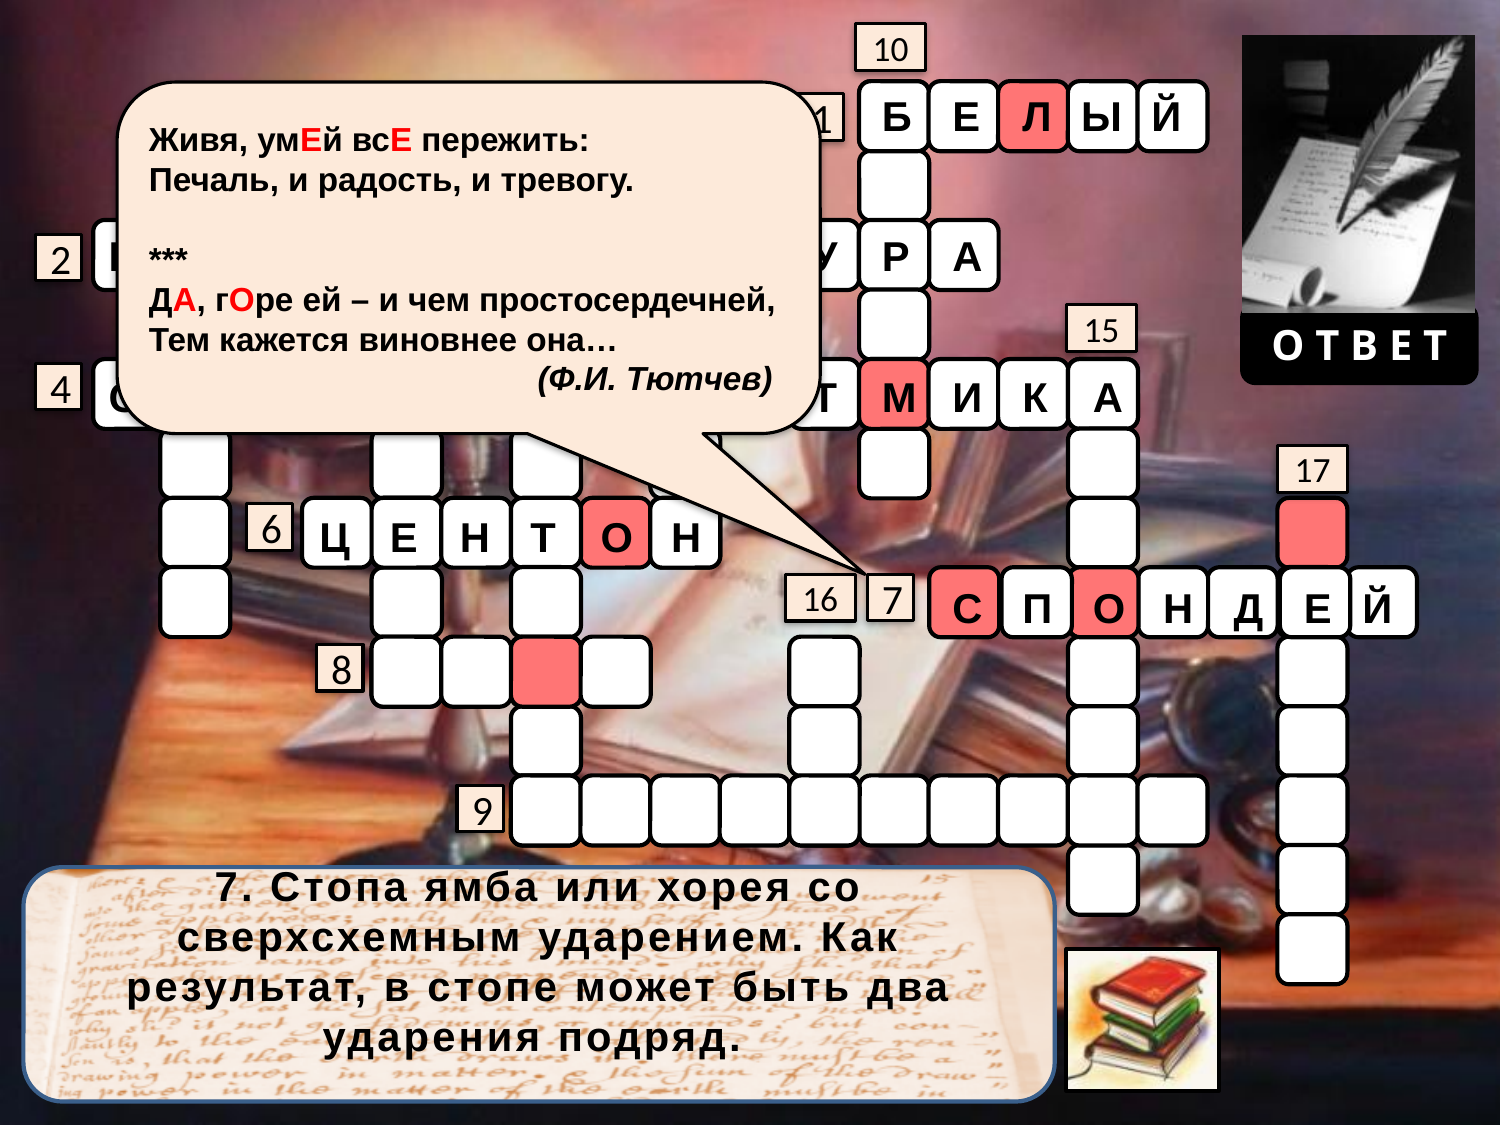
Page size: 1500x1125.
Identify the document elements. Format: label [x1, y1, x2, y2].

text_box [0, 358, 91, 430]
text_box [476, 323, 894, 395]
text_box [858, 80, 867, 152]
text_box [1137, 647, 1209, 847]
text_box [585, 222, 997, 289]
picture [0, 0, 1500, 1125]
text_box [937, 573, 1407, 641]
text_box [824, 601, 1132, 673]
text_box [866, 81, 1196, 148]
text_box [371, 636, 651, 707]
text_box [1137, 358, 1209, 572]
text_box [93, 222, 505, 289]
text_box [1213, 647, 1381, 673]
text_box [655, 363, 1137, 430]
text_box [685, 254, 1103, 326]
text_box [337, 601, 755, 673]
text_box [1193, 80, 1208, 152]
text_box [304, 503, 716, 570]
text_box [92, 358, 443, 426]
text_box [93, 363, 434, 430]
text_box [92, 219, 512, 291]
text_box [580, 219, 999, 227]
text_box [163, 428, 651, 499]
text_box [719, 705, 930, 777]
text_box [301, 497, 721, 568]
text_box [510, 775, 1132, 846]
text_box [649, 358, 1135, 430]
